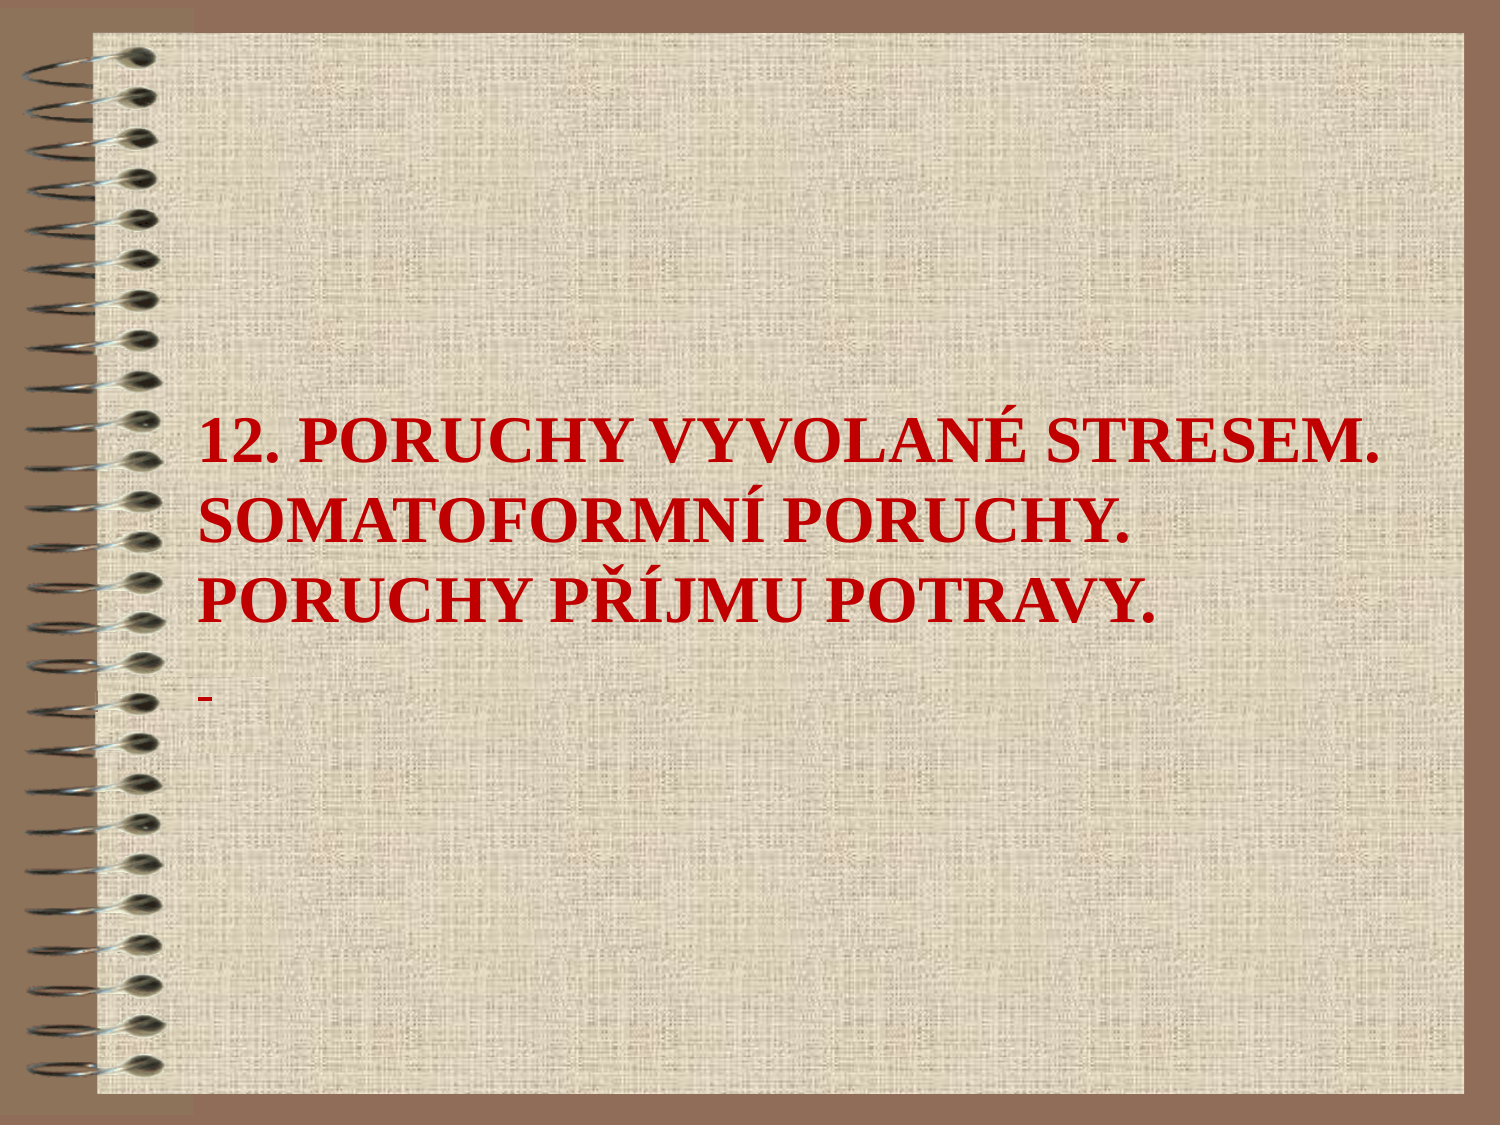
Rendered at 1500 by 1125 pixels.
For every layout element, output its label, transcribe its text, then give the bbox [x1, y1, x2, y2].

title [112, 485, 1459, 727]
picture [0, 8, 1465, 1115]
text_box 12. PORUCHY VYVOLANÉ STRESEM. SOMATOFORMNÍ PORUCHY. PORUCHY PŘÍJMU POTRAVY. [182, 388, 1447, 714]
text_box [492, 70, 1465, 399]
